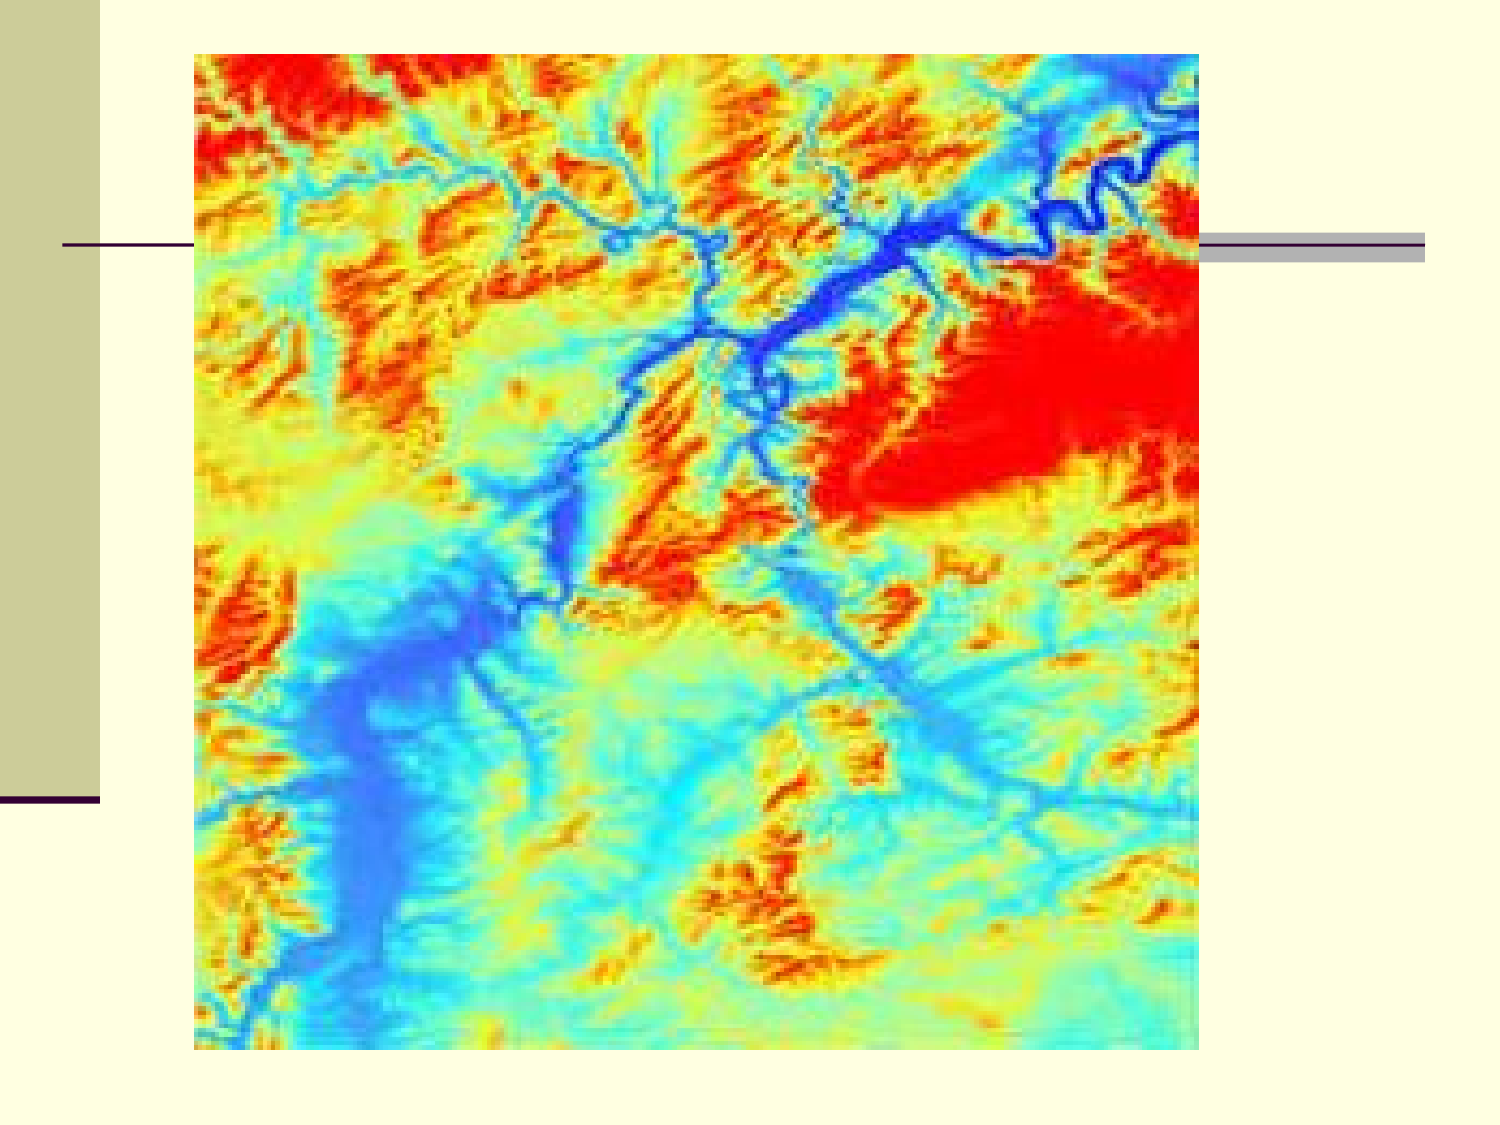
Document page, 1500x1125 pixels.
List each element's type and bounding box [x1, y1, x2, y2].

picture [194, 54, 1200, 1051]
